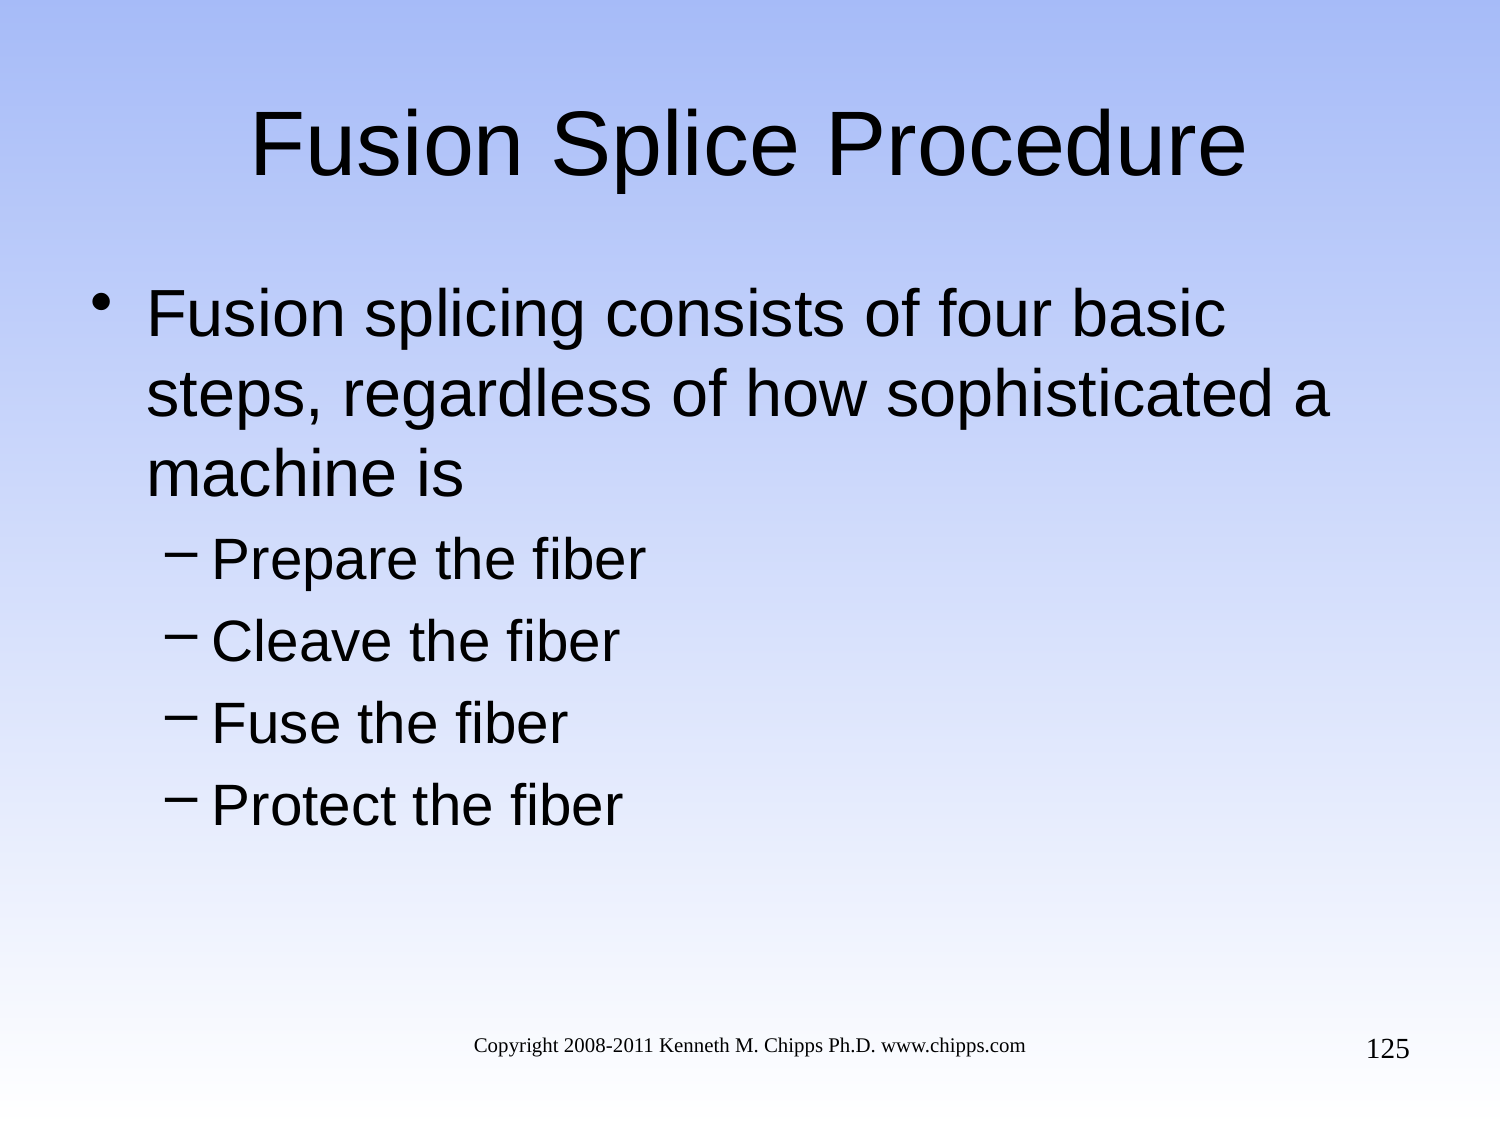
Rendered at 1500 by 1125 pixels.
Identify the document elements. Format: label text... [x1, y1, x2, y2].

footer Copyright 2008-2011 Kenneth M. Chipps Ph.D. www.chipps.com [449, 1024, 1051, 1103]
slide_number 125 [1074, 1021, 1426, 1101]
title Fusion Splice Procedure [75, 45, 1425, 233]
list Fusion splicing consists of four basic steps, regardless of how sophisticated a machine is Prepare the fiber Cleave the fiber Fuse the fiber Protect the fiber [75, 262, 1425, 1005]
